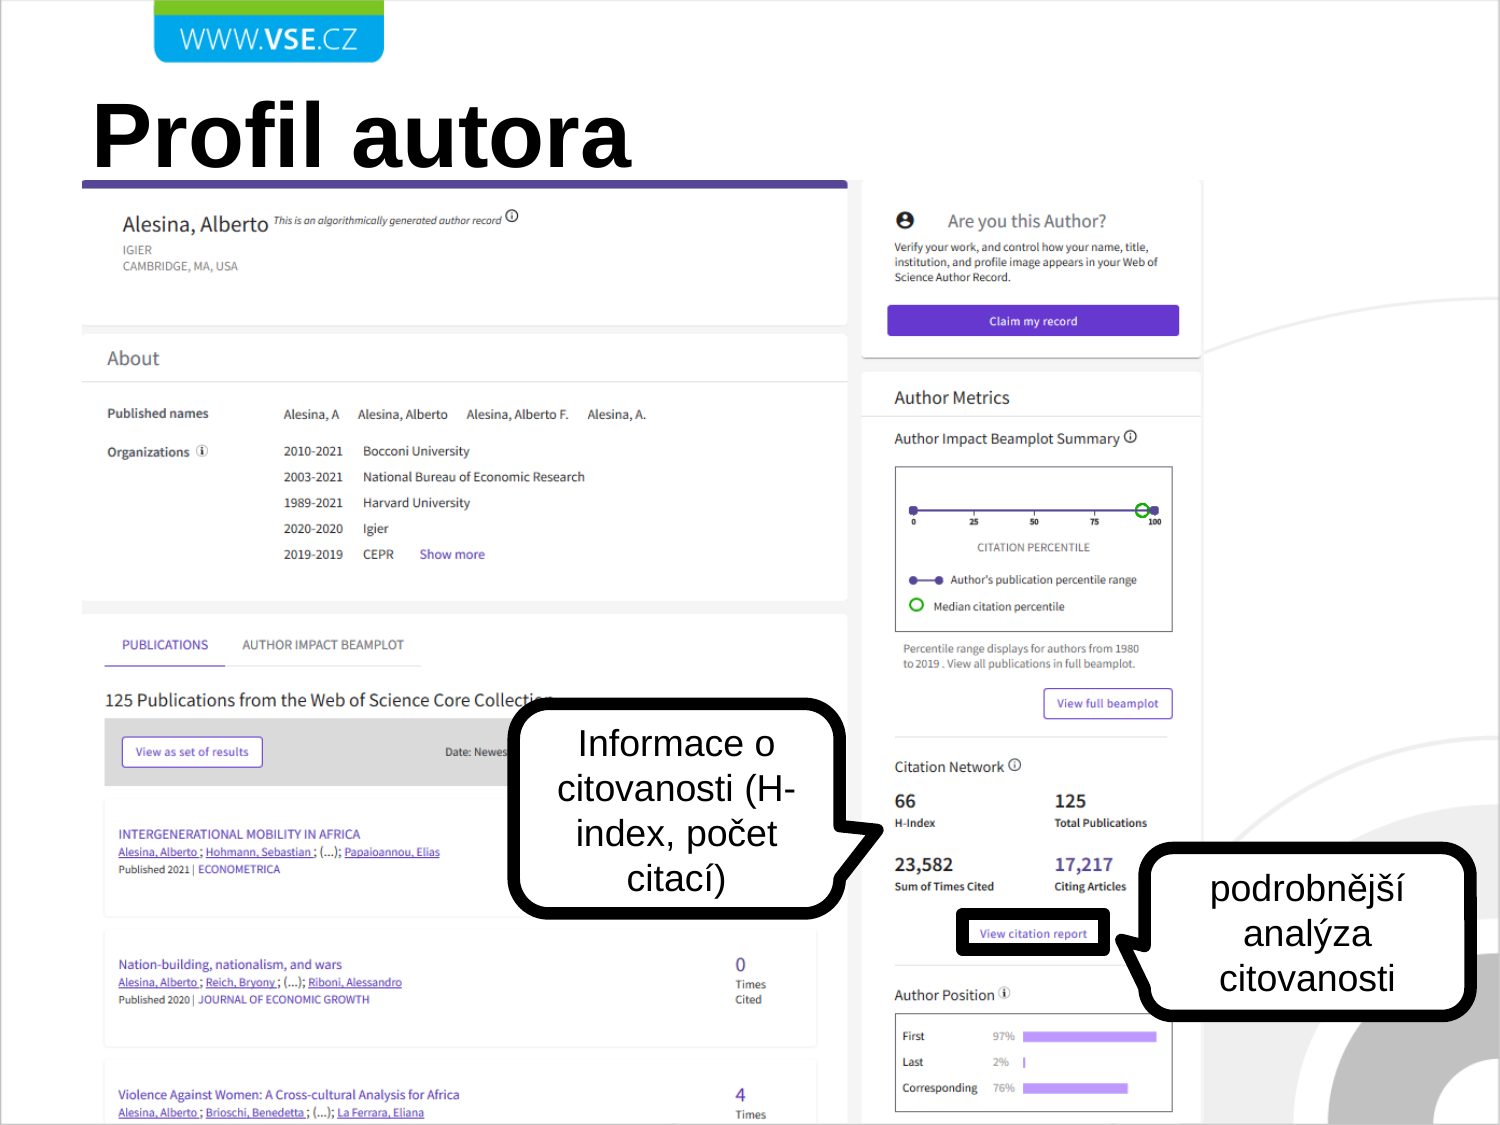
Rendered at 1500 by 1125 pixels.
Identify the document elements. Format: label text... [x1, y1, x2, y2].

title Profil autora [76, 67, 1412, 303]
picture [0, 0, 1500, 1125]
text_box podrobnější analýza citovanosti [1209, 845, 1473, 1019]
